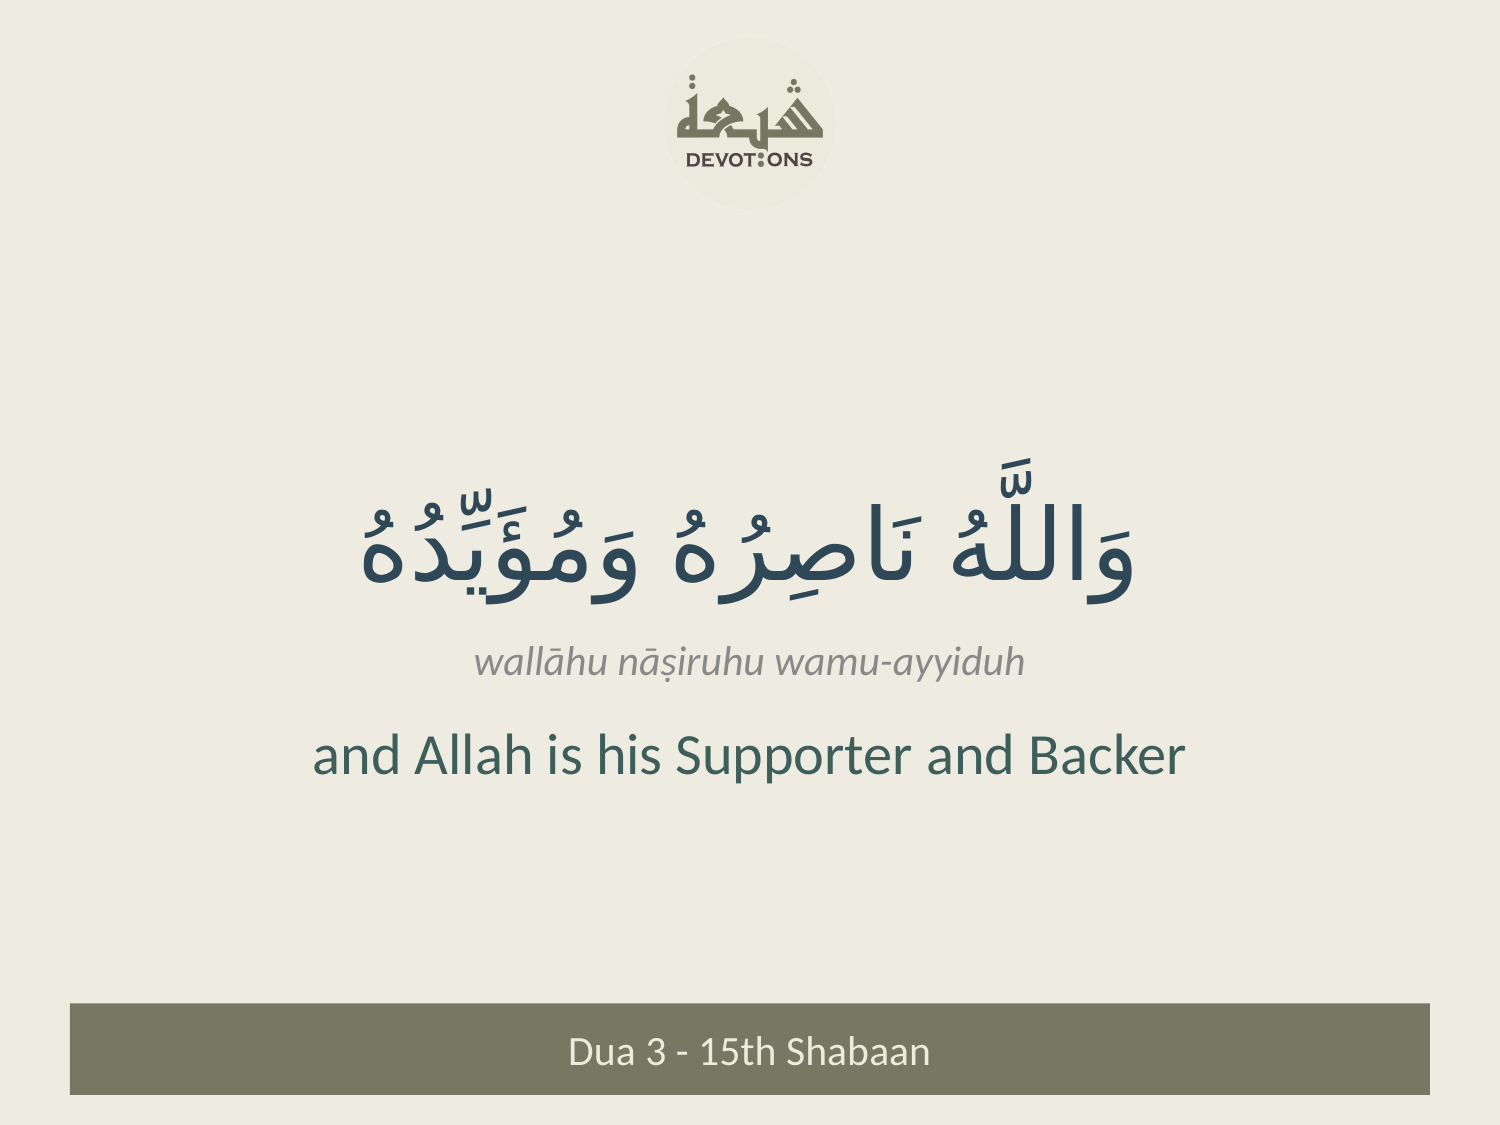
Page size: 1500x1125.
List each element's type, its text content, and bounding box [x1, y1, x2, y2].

list Dua 3 - 15th Shabaan [69, 1003, 1430, 1095]
picture [656, 29, 844, 203]
list وَاللَّهُ نَاصِرُهُ وَمُؤَيِّدُهُ wallāhu nāṣiruhu wamu-ayyiduh and Allah is his Supporter and Backer [69, 203, 1430, 1003]
